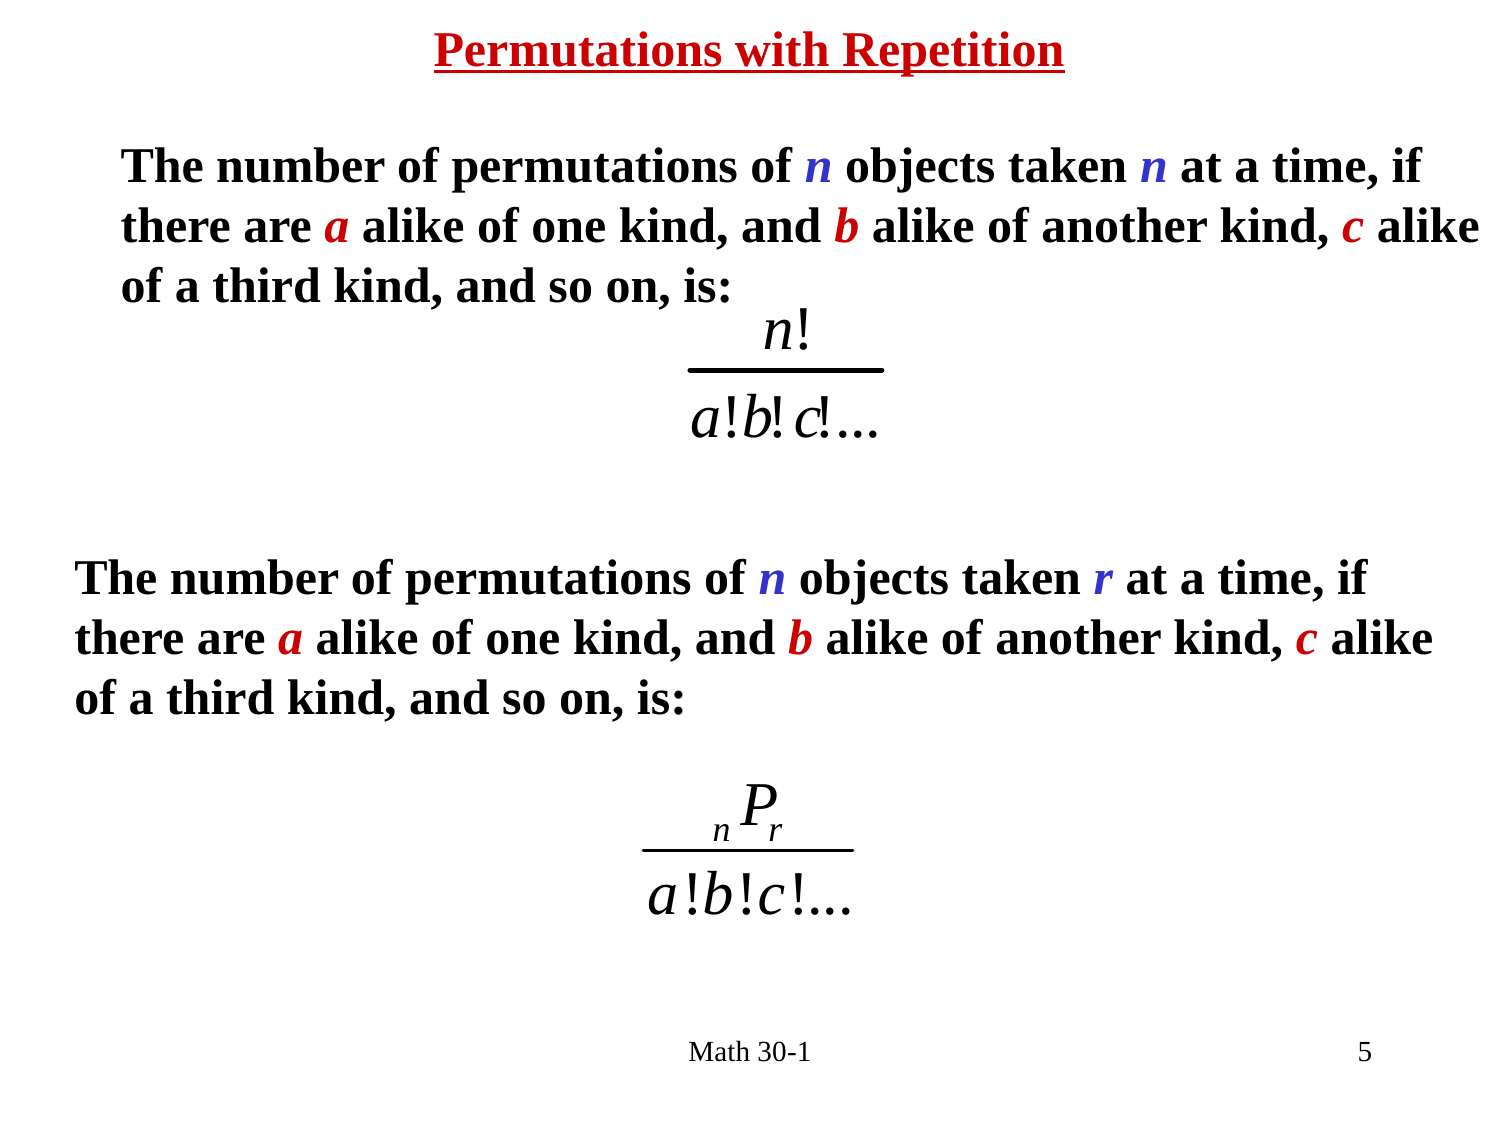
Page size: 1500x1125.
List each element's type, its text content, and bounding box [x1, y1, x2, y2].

text_box The number of permutations of n objects taken n at a time, if there are a alike of one kind, and b alike of another kind, c alike of a third kind, and so on, is: [105, 124, 1495, 320]
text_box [679, 302, 893, 449]
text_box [632, 766, 867, 929]
footer Math 30-1 [512, 1025, 988, 1100]
text_box The number of permutations of n objects taken r at a time, if there are a alike of one kind, and b alike of another kind, c alike of a third kind, and so on, is: [59, 537, 1449, 733]
slide_number 5 [1074, 1025, 1388, 1100]
text_box Permutations with Repetition [418, 9, 1080, 85]
